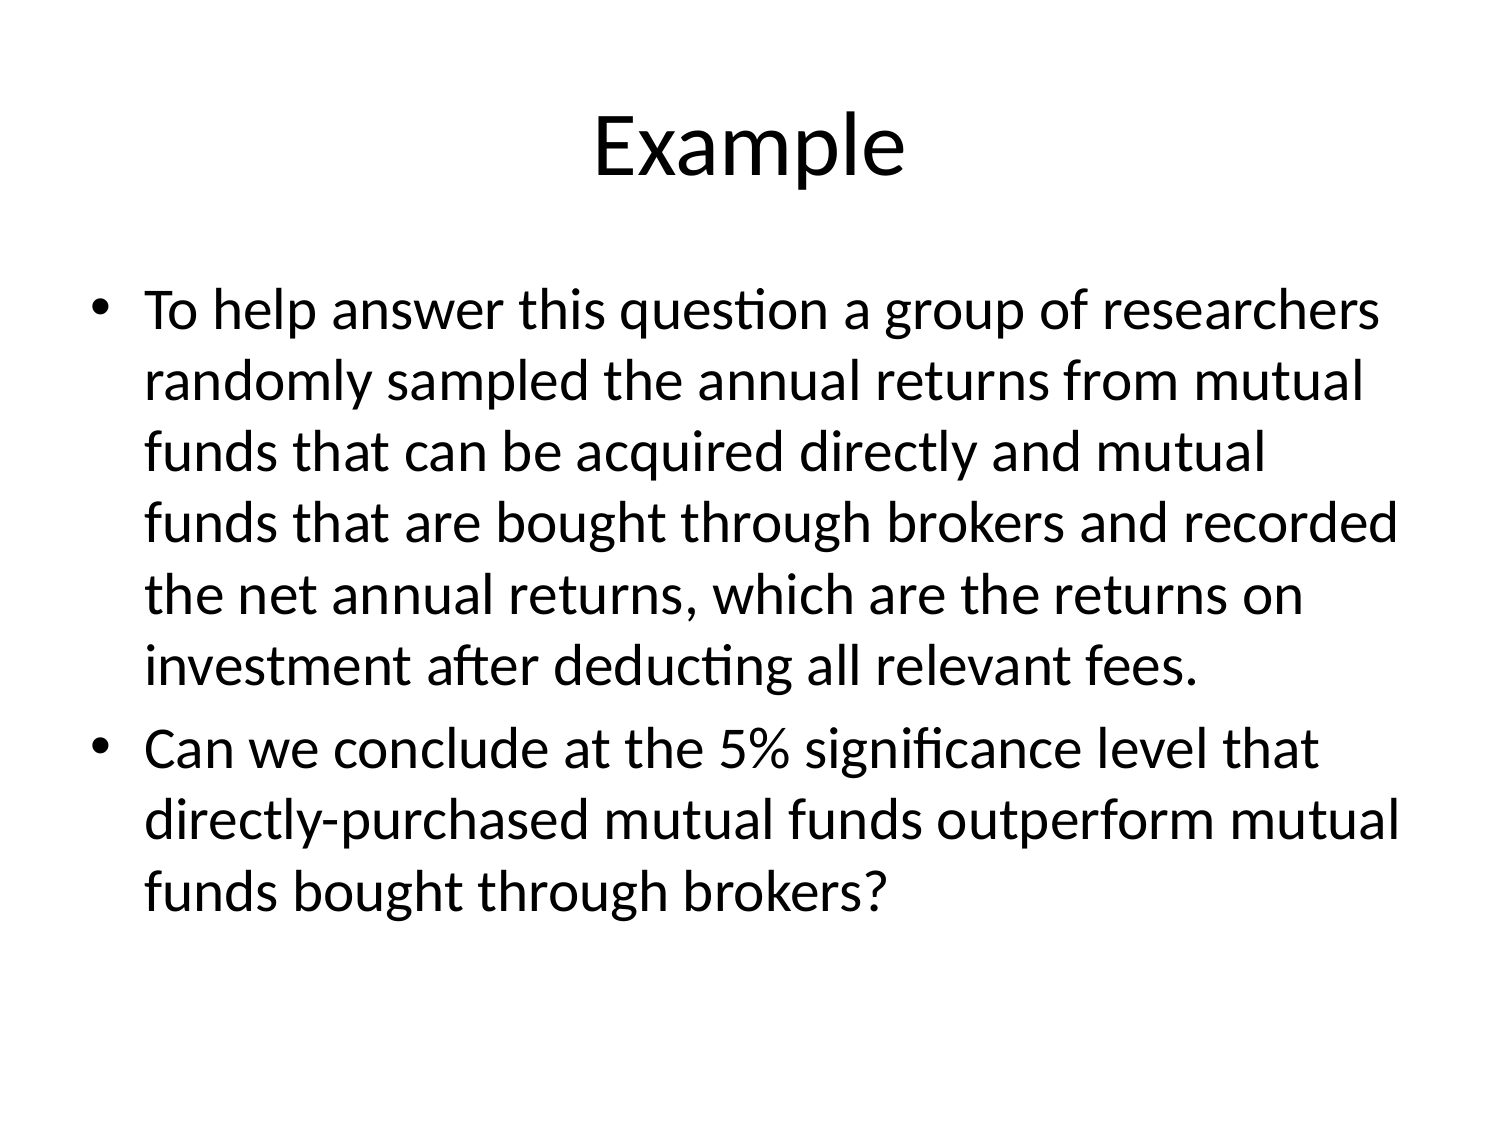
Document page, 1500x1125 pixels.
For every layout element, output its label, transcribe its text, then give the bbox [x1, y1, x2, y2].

title Example [75, 45, 1425, 233]
list To help answer this question a group of researchers randomly sampled the annual returns from mutual funds that can be acquired directly and mutual funds that are bought through brokers and recorded the net annual returns, which are the returns on investment after deducting all relevant fees. Can we conclude at the 5% significance level that directly-purchased mutual funds outperform mutual funds bought through brokers? [75, 262, 1425, 1005]
